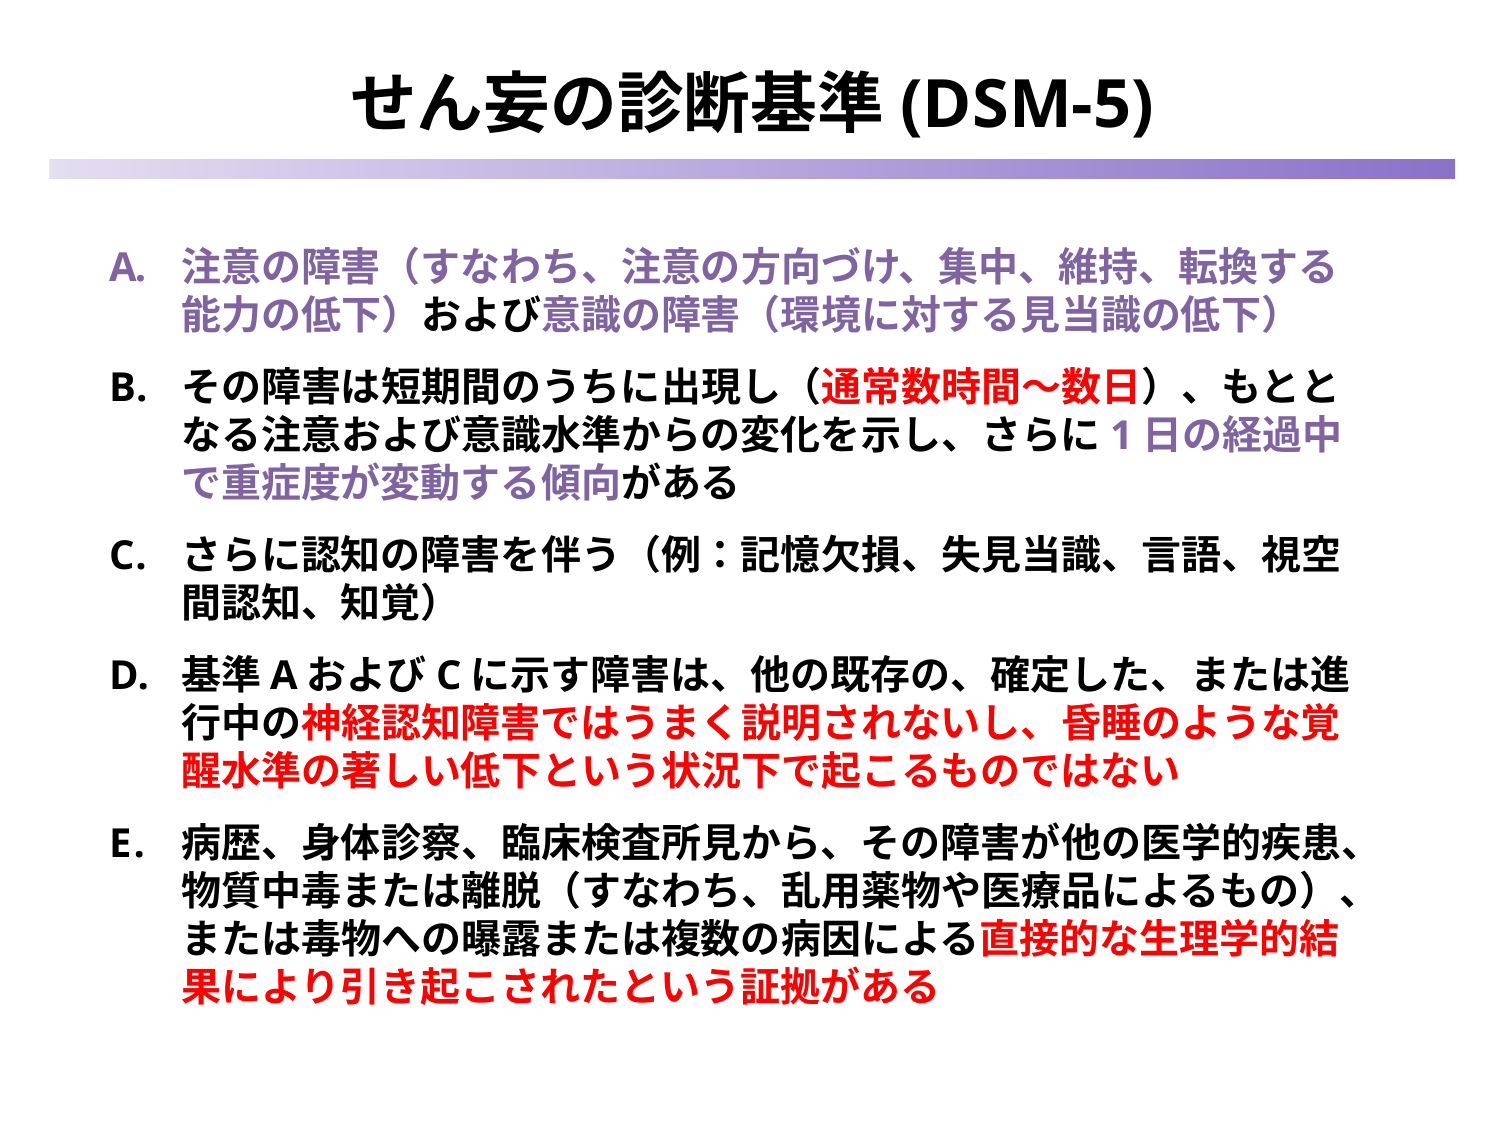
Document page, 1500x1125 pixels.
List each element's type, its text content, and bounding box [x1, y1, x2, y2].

list 注意の障害（すなわち、注意の方向づけ、集中、維持、転換する能力の低下）および意識の障害（環境に対する見当識の低下） その障害は短期間のうちに出現し（通常数時間～数日）、もととなる注意および意識水準からの変化を示し、さらに1日の経過中で重症度が変動する傾向がある さらに認知の障害を伴う（例：記憶欠損、失見当識、言語、視空間認知、知覚） 基準AおよびCに示す障害は、他の既存の、確定した、または進行中の神経認知障害ではうまく説明されないし、昏睡のような覚醒水準の著しい低下という状況下で起こるものではない 病歴、身体診察、臨床検査所見から、その障害が他の医学的疾患、物質中毒または離脱（すなわち、乱用薬物や医療品によるもの）、または毒物への曝露または複数の病因による直接的な生理学的結果により引き起こされたという証拠がある [94, 233, 1375, 1025]
title せん妄の診断基準(DSM-5) [77, 52, 1428, 149]
text_box [49, 159, 1456, 179]
